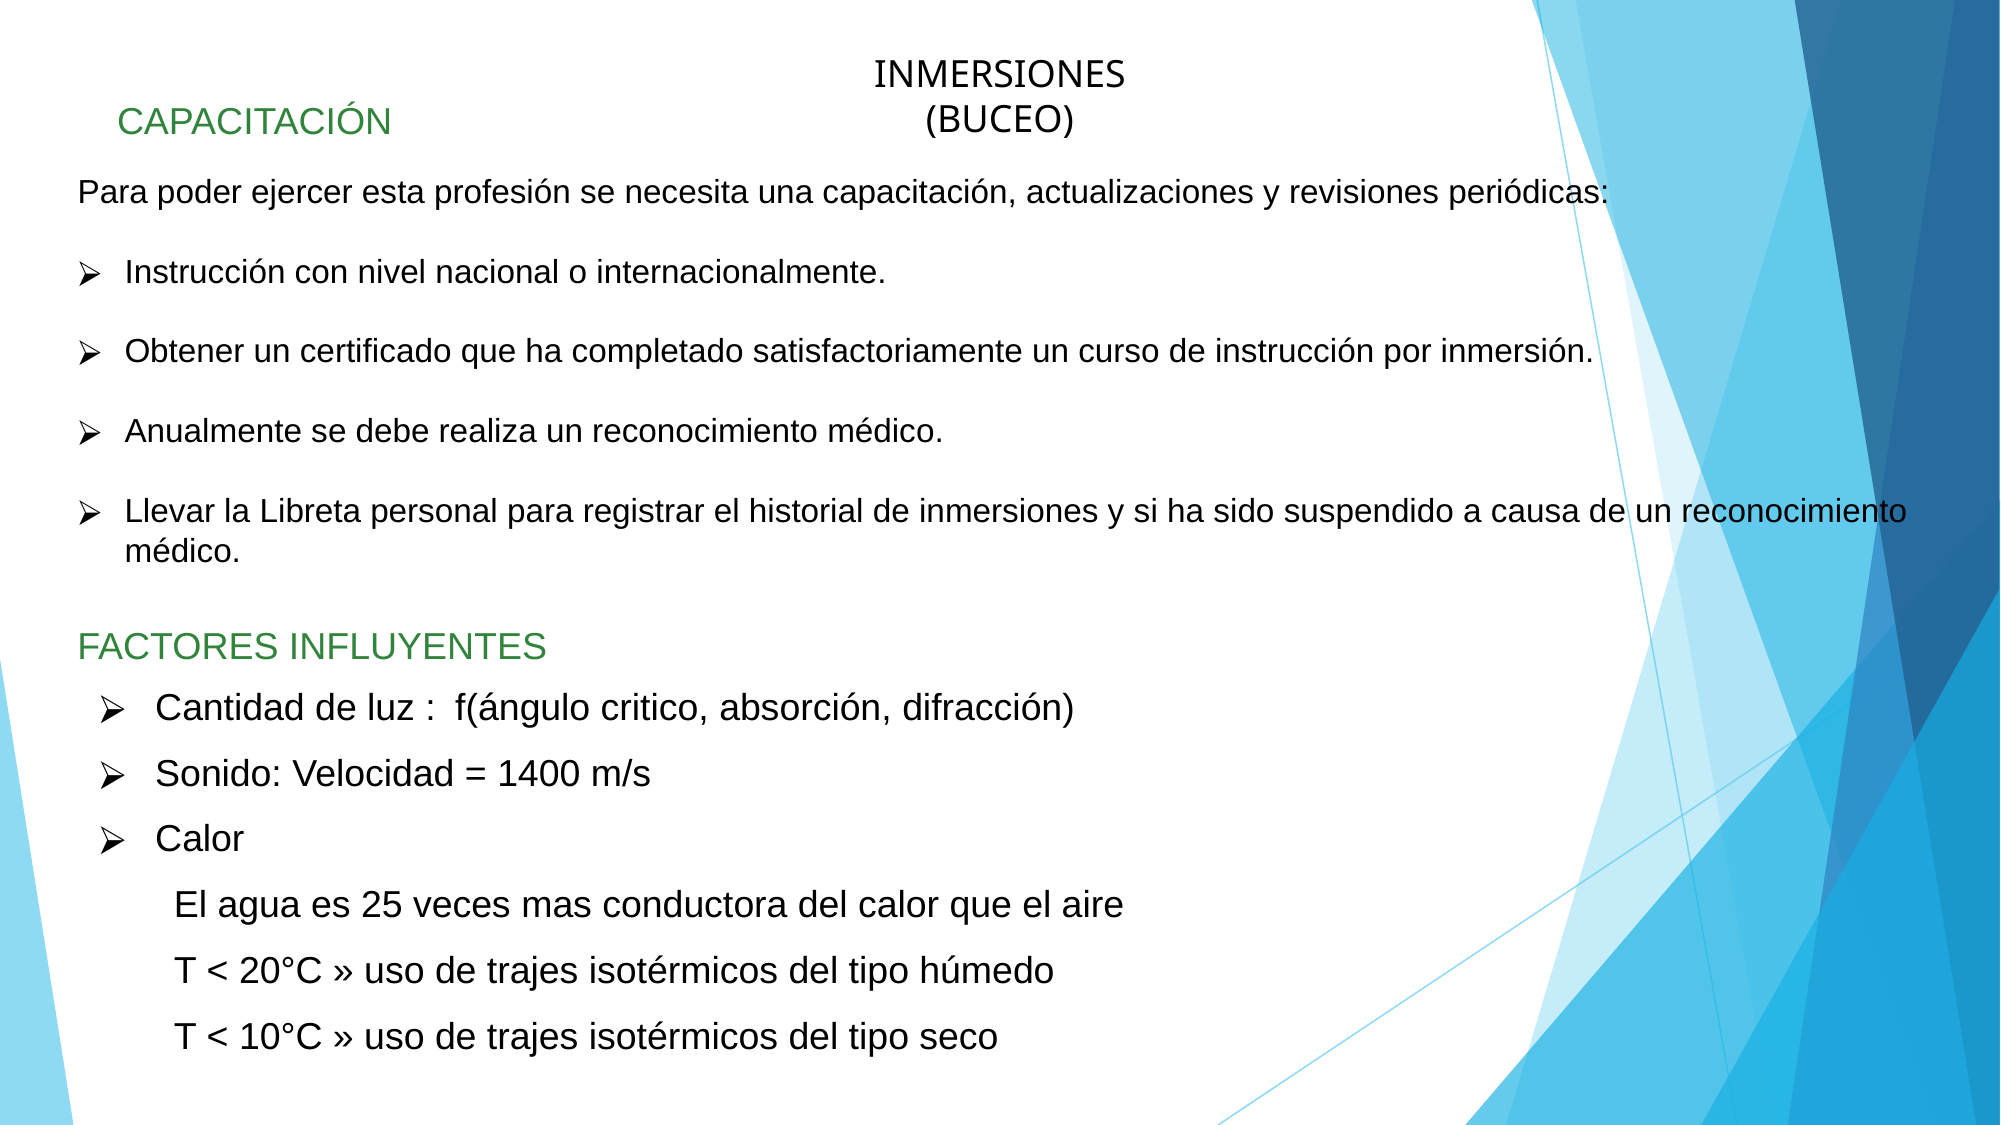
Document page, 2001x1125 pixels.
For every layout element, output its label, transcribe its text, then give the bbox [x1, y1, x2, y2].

text_box FACTORES INFLUYENTES [62, 614, 568, 675]
text_box Cantidad de luz : f(ángulo critico, absorción, difracción) Sonido: Velocidad = 1400 m/s Calor El agua es 25 veces mas conductora del calor que el aire T < 20°C » uso de trajes isotérmicos del tipo húmedo T < 10°C » uso de trajes isotérmicos del tipo seco [83, 675, 1205, 1089]
text_box CAPACITACIÓN [83, 89, 426, 150]
text_box INMERSIONES (BUCEO) [797, 42, 1203, 148]
text_box Para poder ejercer esta profesión se necesita una capacitación, actualizaciones y revisiones periódicas: Instrucción con nivel nacional o internacionalmente. Obtener un certificado que ha completado satisfactoriamente un curso de instrucción por inmersión. Anualmente se debe realiza un reconocimiento médico. Llevar la Libreta personal para registrar el historial de inmersiones y si ha sido suspendido a causa de un reconocimiento médico. [62, 162, 1977, 577]
